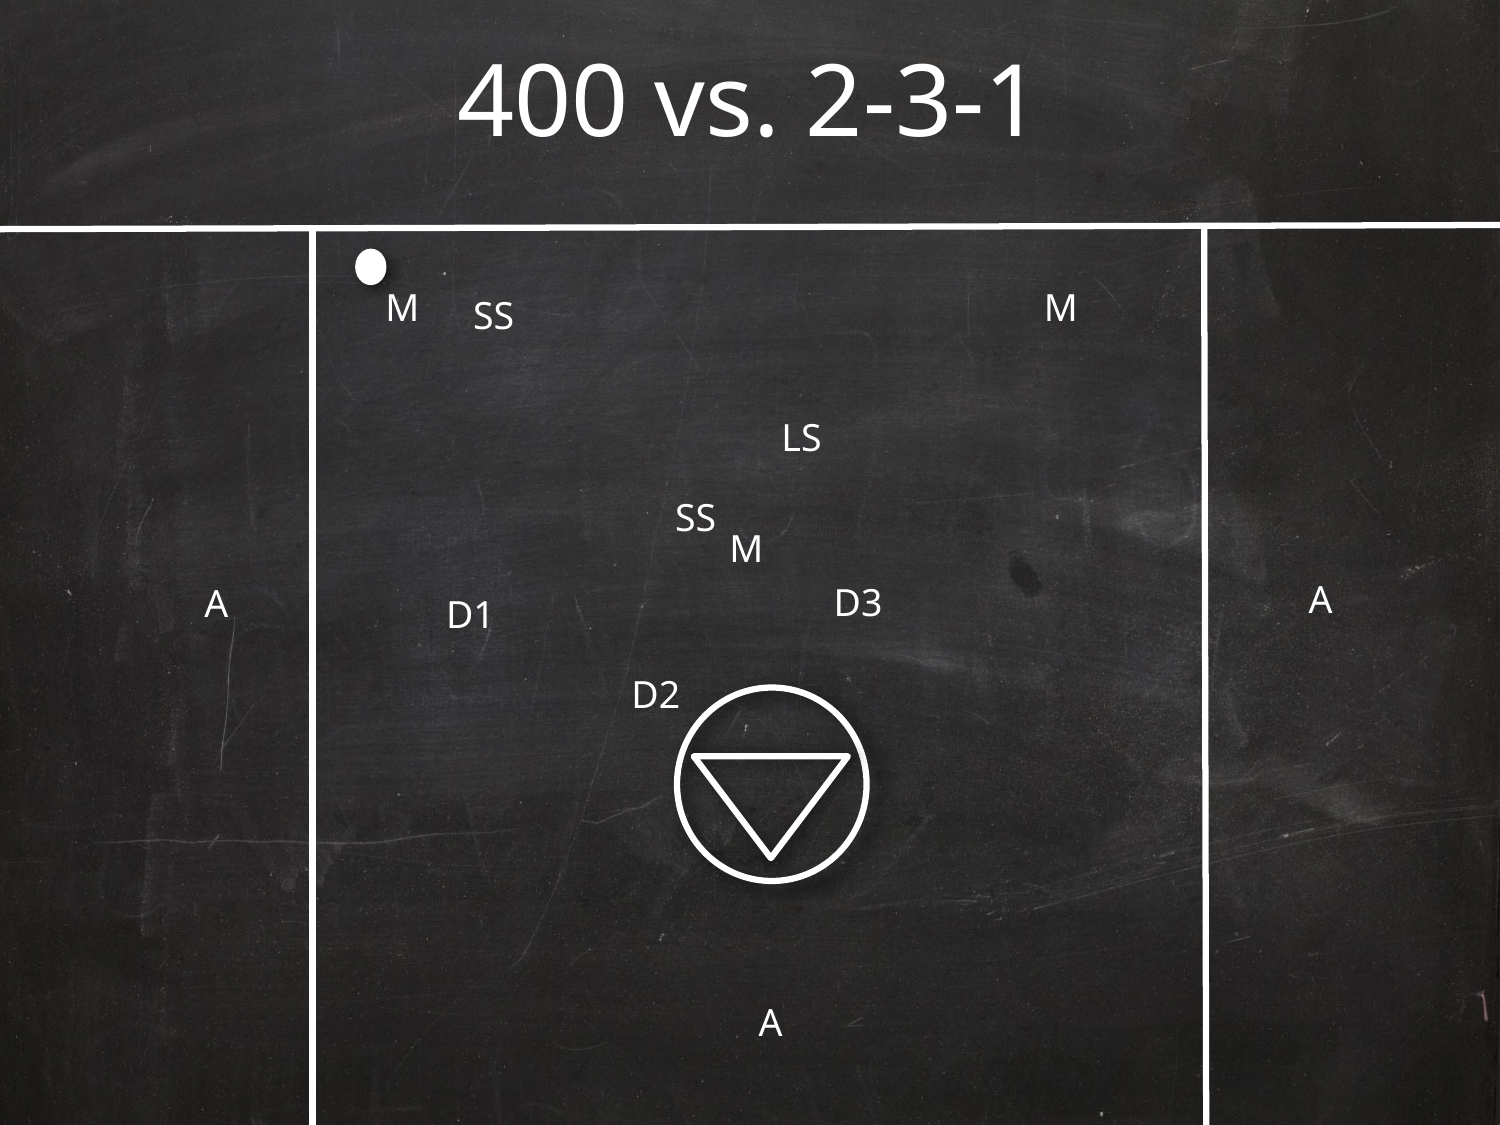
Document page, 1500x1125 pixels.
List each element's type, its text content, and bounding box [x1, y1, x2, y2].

text_box D2 [616, 663, 705, 724]
text_box D1 [431, 583, 531, 644]
text_box M [714, 517, 773, 578]
text_box M [1029, 277, 1088, 337]
text_box SS [458, 284, 559, 345]
text_box A [189, 572, 248, 633]
picture [316, 229, 1203, 1125]
title 400 vs. 2-3-1 [112, 19, 1388, 173]
picture [1208, 229, 1500, 1125]
picture [0, 232, 309, 1125]
text_box D3 [818, 571, 923, 632]
text_box M [370, 276, 430, 337]
text_box [355, 248, 387, 286]
text_box SS [660, 487, 755, 547]
text_box A [1293, 568, 1353, 629]
text_box LS [766, 406, 844, 467]
picture [0, 0, 1500, 226]
text_box A [743, 991, 802, 1052]
